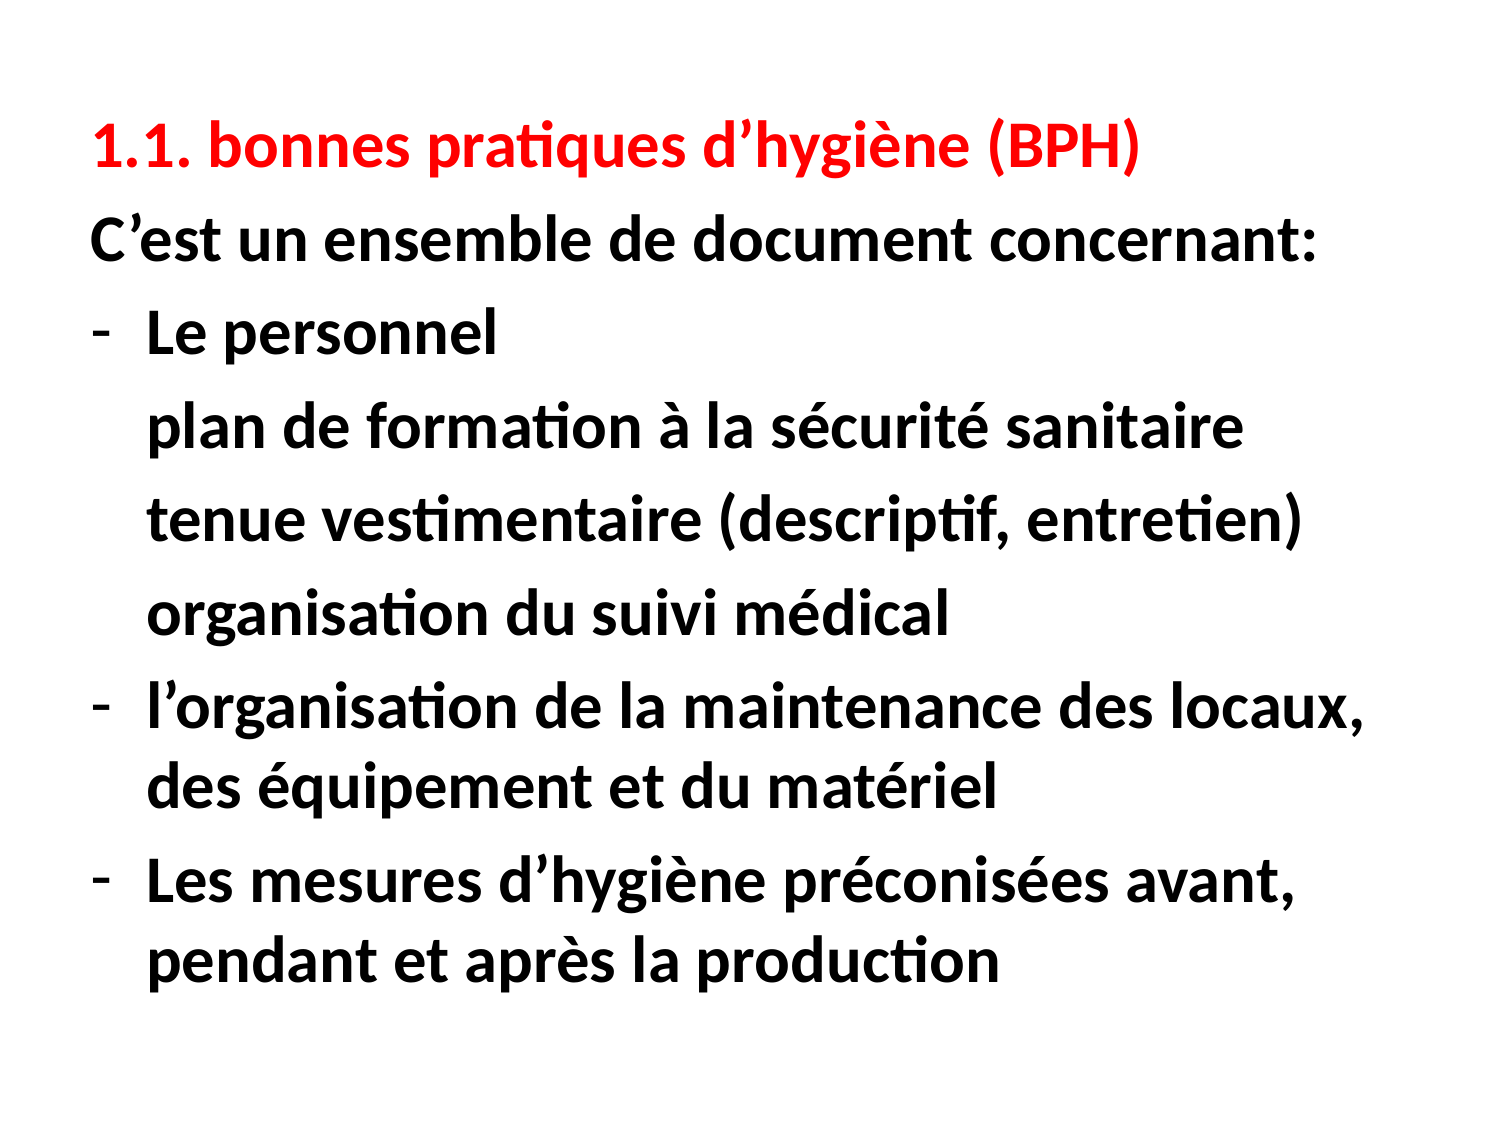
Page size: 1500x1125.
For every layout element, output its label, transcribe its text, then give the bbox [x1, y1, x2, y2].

list 1.1. bonnes pratiques d’hygiène (BPH) C’est un ensemble de document concernant: Le personnel plan de formation à la sécurité sanitaire tenue vestimentaire (descriptif, entretien) organisation du suivi médical l’organisation de la maintenance des locaux, des équipement et du matériel Les mesures d’hygiène préconisées avant, pendant et après la production [75, 93, 1425, 1005]
